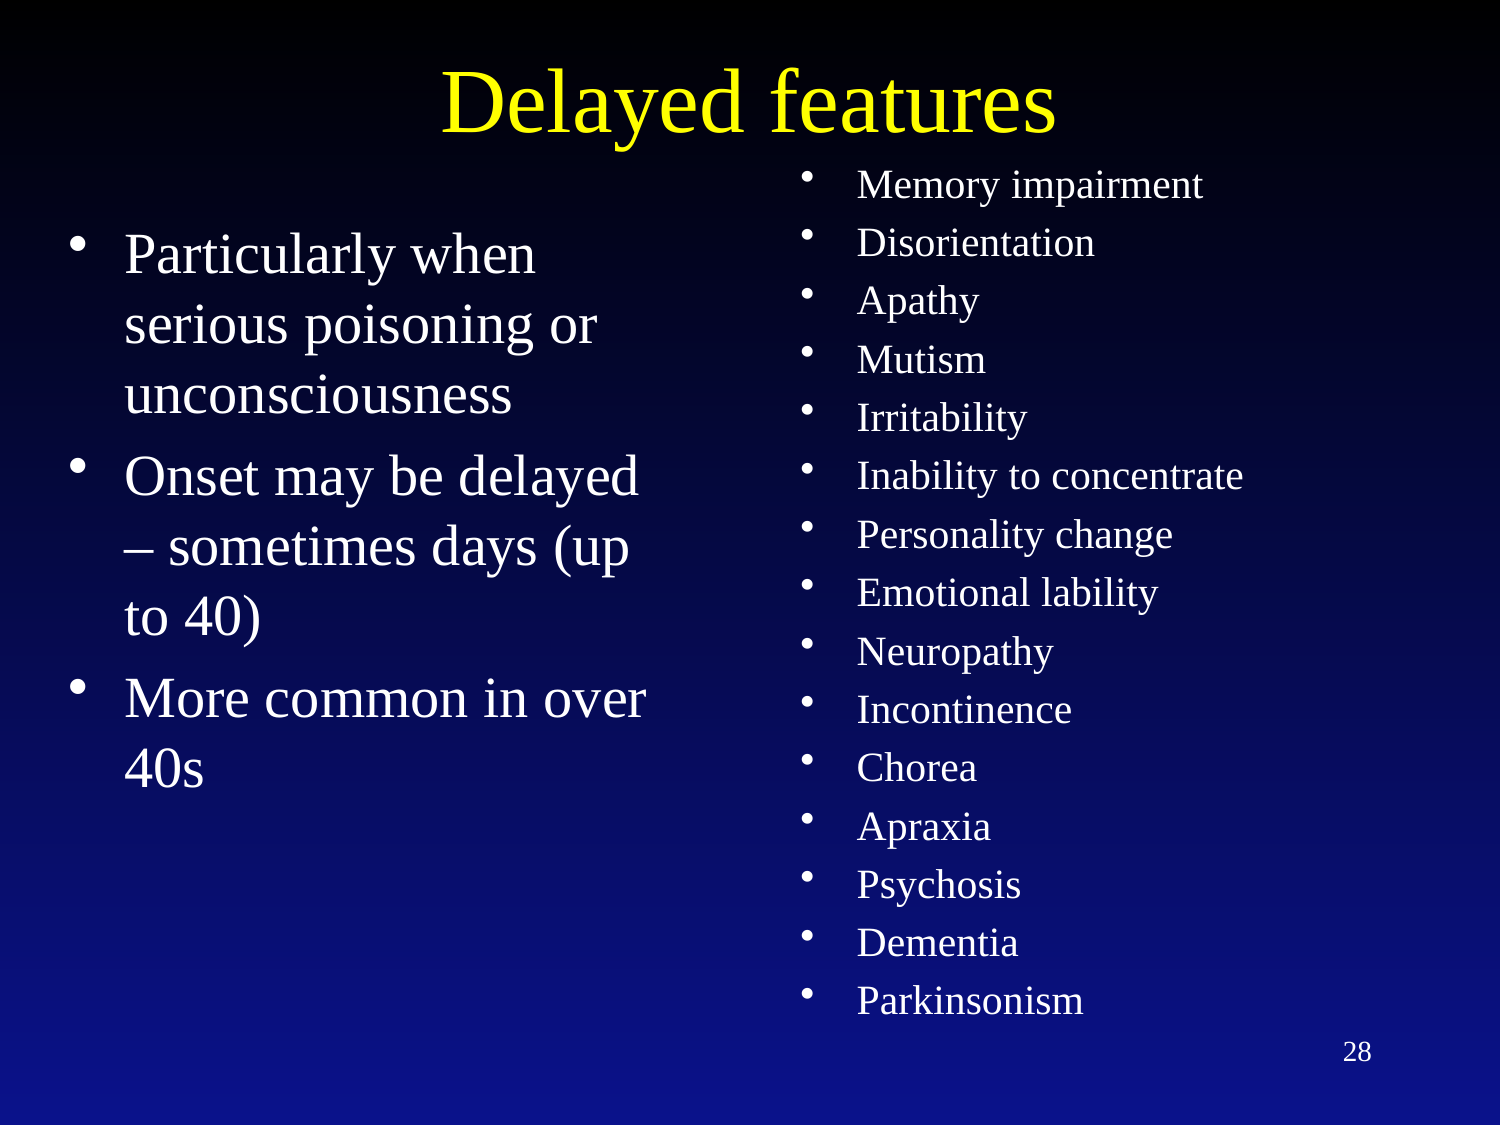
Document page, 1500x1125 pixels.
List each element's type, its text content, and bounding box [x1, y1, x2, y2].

list Memory impairment Disorientation Apathy Mutism Irritability Inability to concentrate Personality change Emotional lability Neuropathy Incontinence Chorea Apraxia Psychosis Dementia Parkinsonism [785, 148, 1411, 1059]
list Particularly when serious poisoning or unconsciousness Onset may be delayed – sometimes days (up to 40) More common in over 40s [52, 207, 679, 1001]
title Delayed features [111, 42, 1388, 150]
slide_number 28 [1074, 1024, 1388, 1101]
